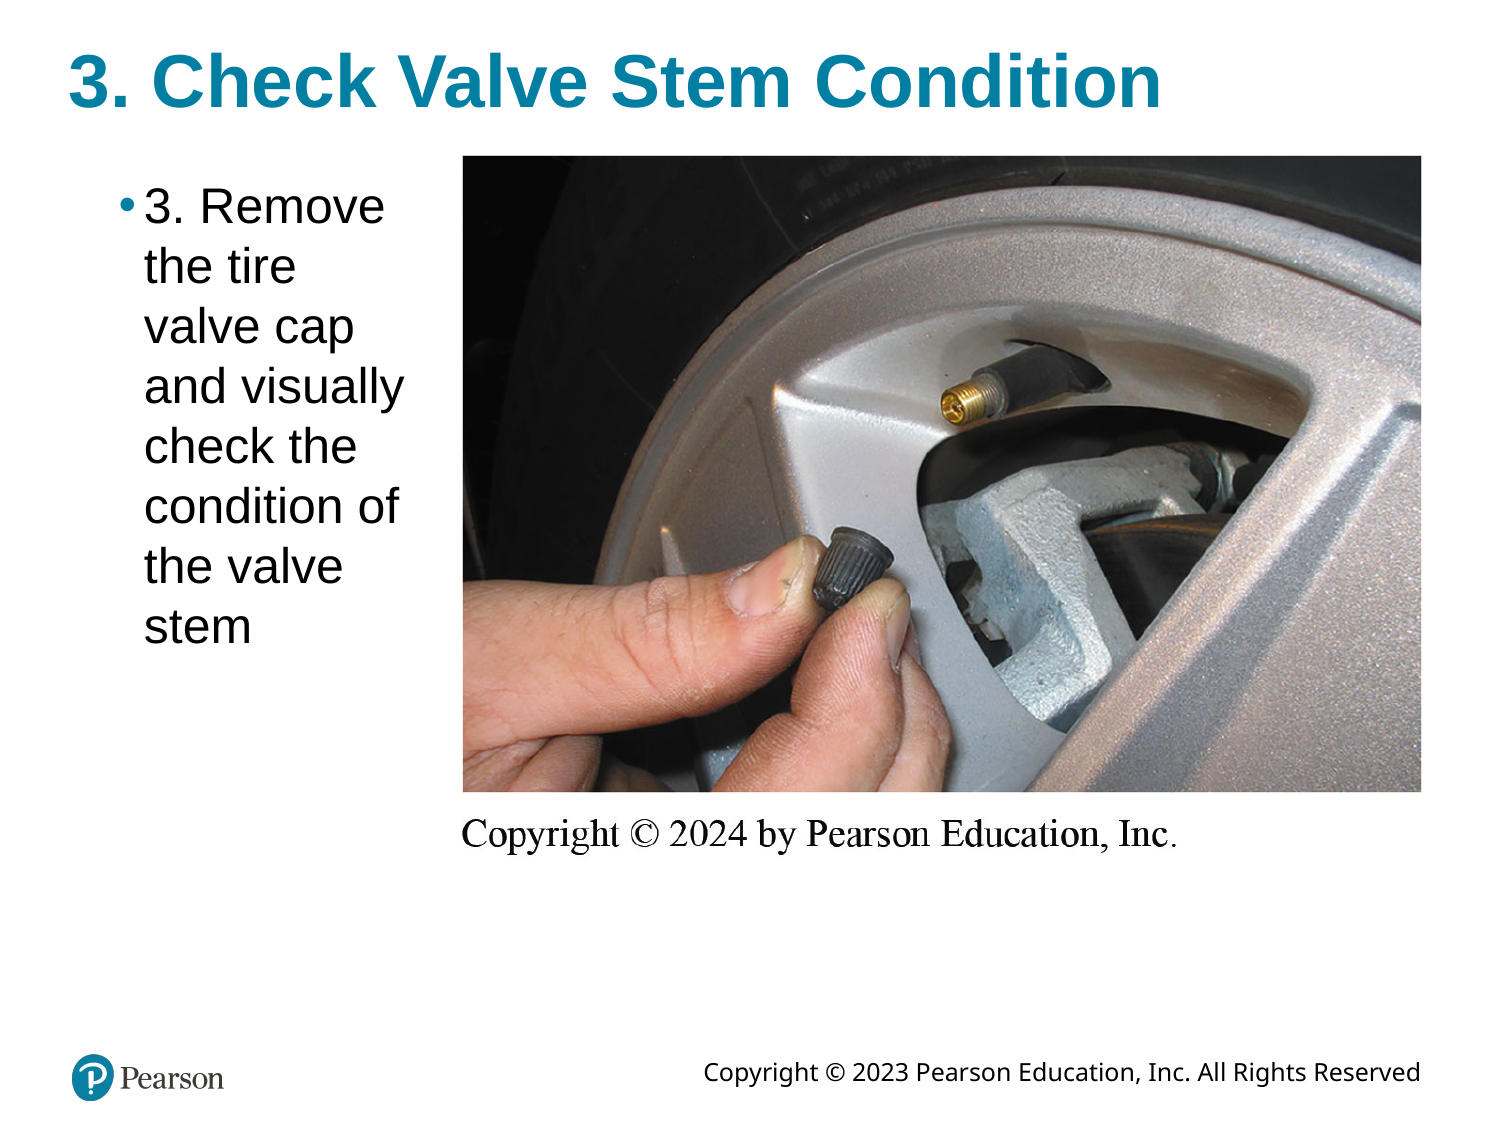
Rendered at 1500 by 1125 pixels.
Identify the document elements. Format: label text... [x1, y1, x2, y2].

picture [72, 1054, 88, 1070]
picture [72, 1087, 83, 1101]
title 3. Check Valve Stem Condition [68, 24, 1418, 131]
picture [98, 1054, 224, 1101]
picture [80, 1063, 106, 1088]
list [461, 154, 1424, 860]
list 3. Remove the tire valve cap and visually check the condition of the valve stem [101, 166, 426, 727]
